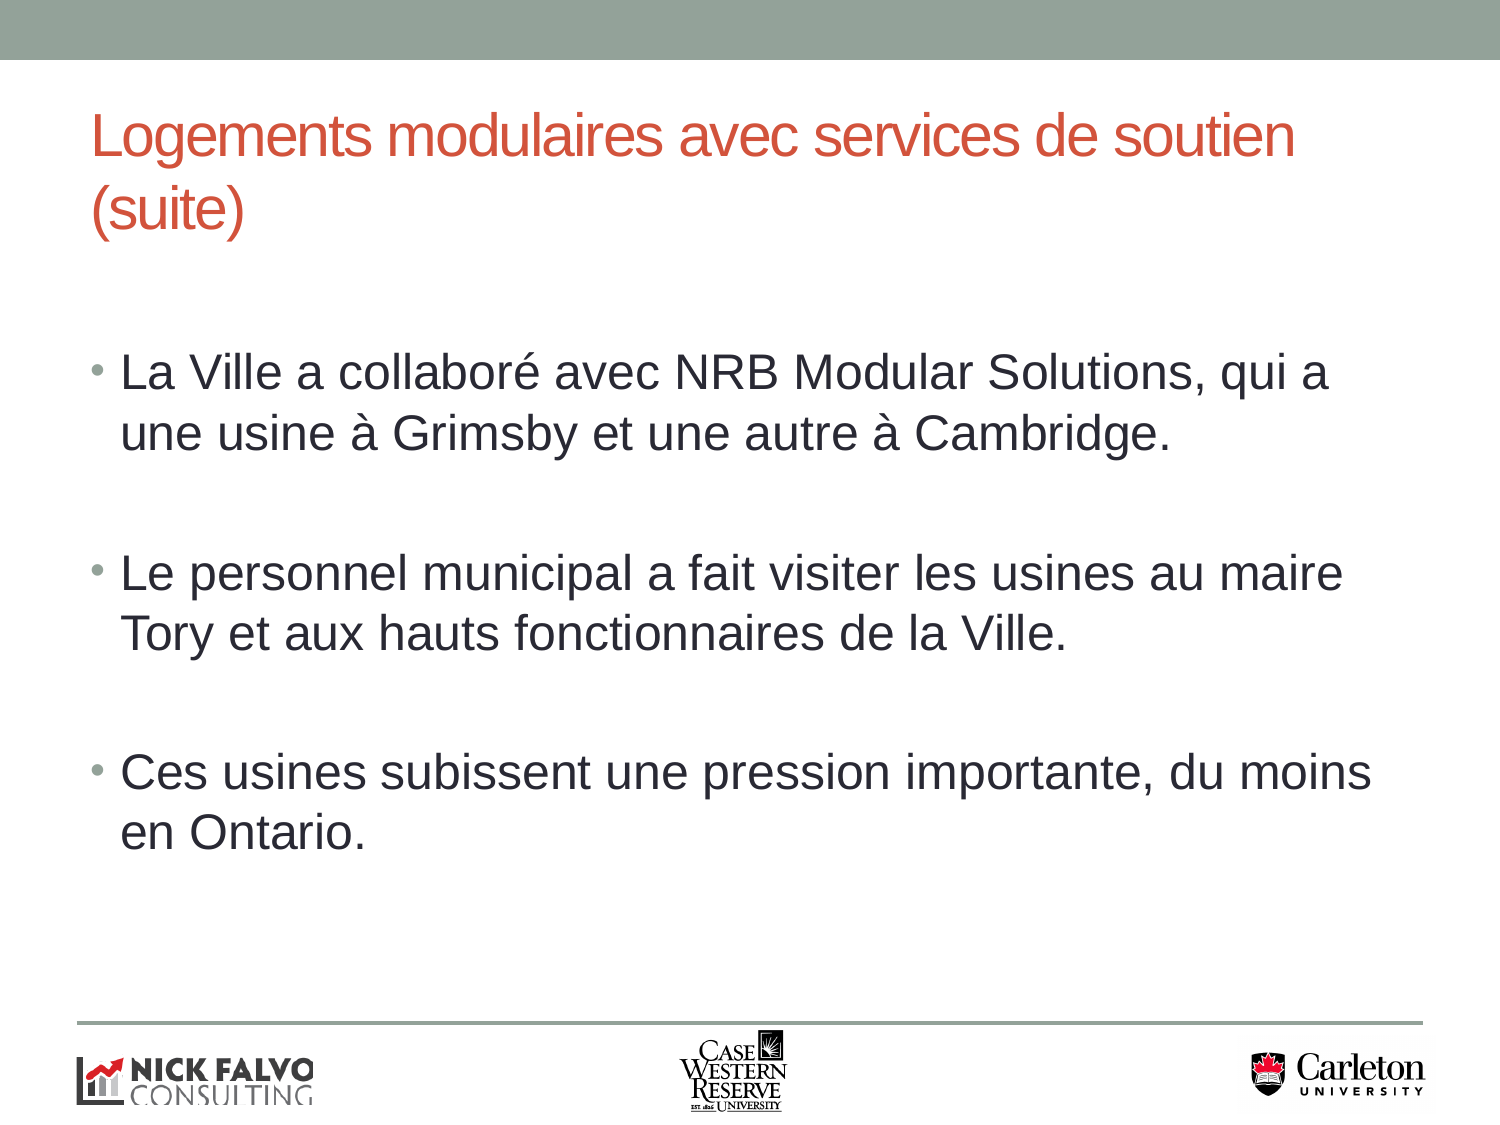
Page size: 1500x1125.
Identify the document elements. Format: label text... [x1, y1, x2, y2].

list La Ville a collaboré avec NRB Modular Solutions, qui a une usine à Grimsby et une autre à Cambridge. Le personnel municipal a fait visiter les usines au maire Tory et aux hauts fonctionnaires de la Ville. Ces usines subissent une pression importante, du moins en Ontario. [75, 262, 1425, 988]
picture [679, 1030, 793, 1120]
picture [1237, 1035, 1436, 1114]
title Logements modulaires avec services de soutien (suite) [75, 87, 1425, 250]
